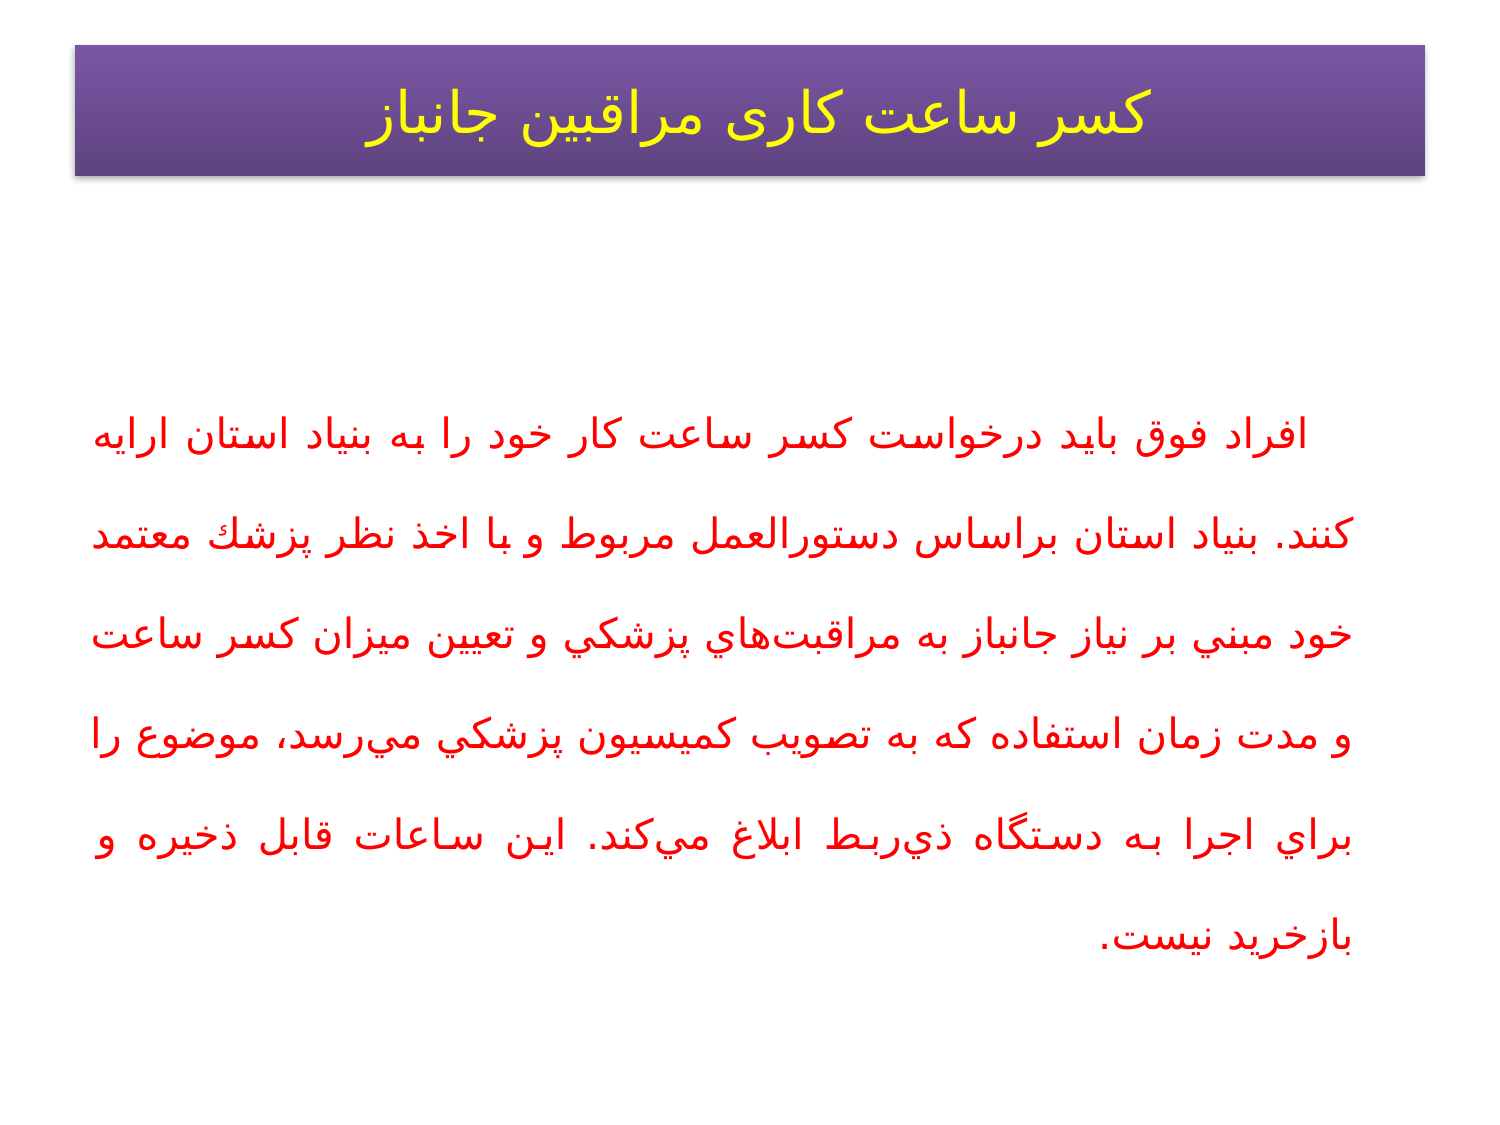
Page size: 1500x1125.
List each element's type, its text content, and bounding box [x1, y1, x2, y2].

list افراد فوق بايد درخواست كسر ساعت كار خود را به بنياد استان ارايه كنند. بنياد استان براساس دستورالعمل مربوط و با اخذ نظر پزشك معتمد خود مبني بر نياز جانباز به مراقبت‌هاي پزشكي و تعيين ميزان كسر ساعت و مدت زمان استفاده كه به تصويب كميسيون پزشكي مي‌رسد، موضوع را براي اجرا به دستگاه ذي‌ربط ابلاغ مي‌كند. این ساعات قابل ذخیره و بازخرید نیست. [75, 208, 1425, 1071]
title کسر ساعت کاری مراقبین جانباز [75, 45, 1425, 176]
